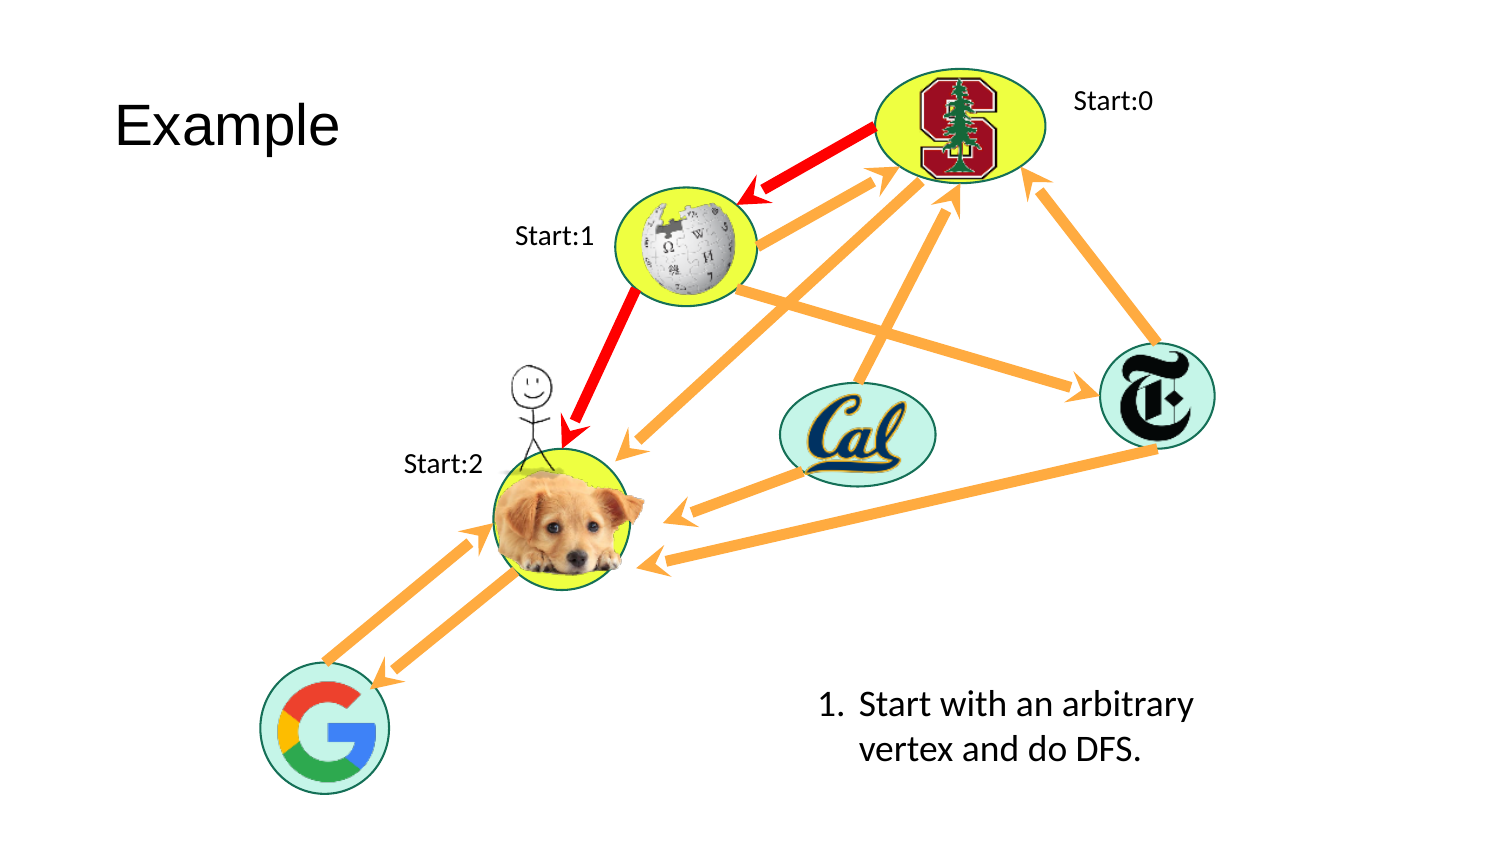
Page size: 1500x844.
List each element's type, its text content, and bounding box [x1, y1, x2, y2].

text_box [756, 166, 901, 179]
text_box Start:1 [503, 210, 608, 257]
title Example [103, 44, 1397, 208]
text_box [614, 180, 922, 462]
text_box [1099, 342, 1215, 449]
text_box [736, 125, 876, 179]
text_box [1020, 166, 1158, 344]
text_box Start with an arbitrary vertex and do DFS. [805, 673, 1301, 775]
text_box Start:3 Finish:4 [635, 448, 924, 530]
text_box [561, 288, 637, 450]
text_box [324, 522, 494, 663]
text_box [635, 448, 1158, 569]
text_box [662, 471, 804, 524]
text_box Start:2 [392, 439, 481, 486]
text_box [736, 288, 1101, 397]
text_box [369, 570, 517, 690]
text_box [874, 68, 1046, 185]
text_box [464, 448, 664, 598]
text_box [924, 182, 961, 287]
picture [486, 358, 576, 485]
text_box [926, 405, 936, 447]
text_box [260, 662, 390, 795]
text_box Start:0 [1062, 76, 1203, 123]
